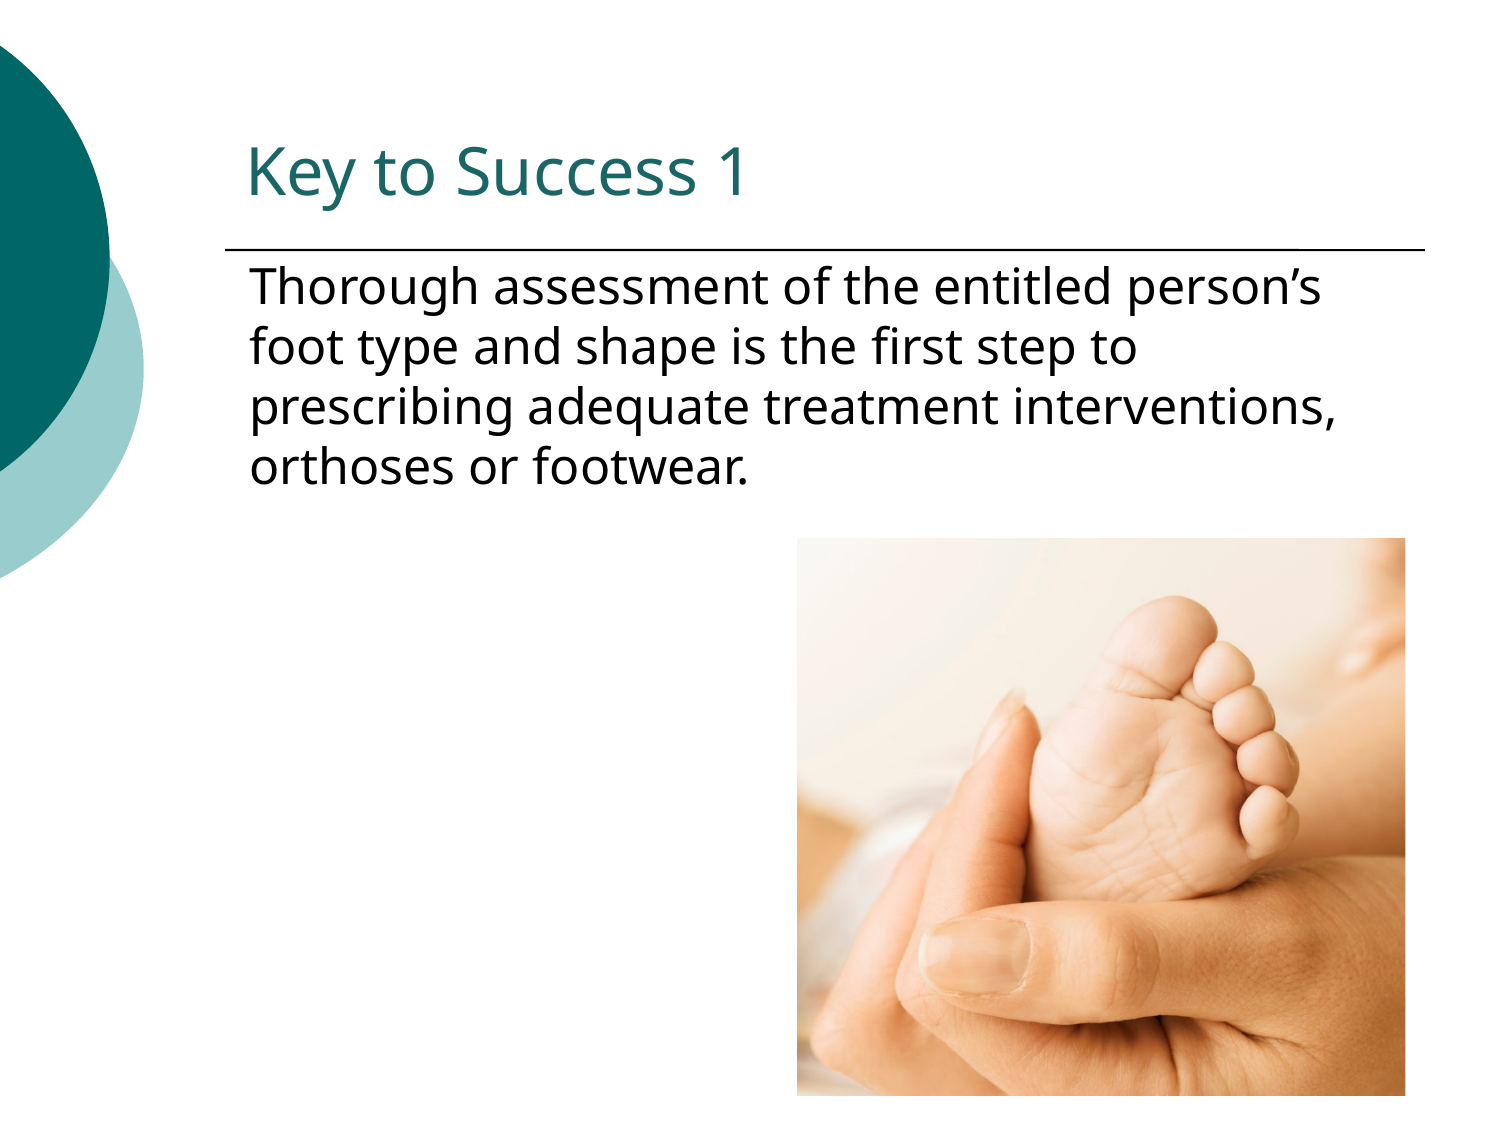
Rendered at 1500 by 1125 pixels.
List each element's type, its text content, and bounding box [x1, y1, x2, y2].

text_box Thorough assessment of the entitled person’s foot type and shape is the first step to prescribing adequate treatment interventions, orthoses or footwear. [234, 247, 1424, 736]
picture [796, 538, 1406, 1096]
text_box Key to Success 1 [230, 93, 1168, 244]
